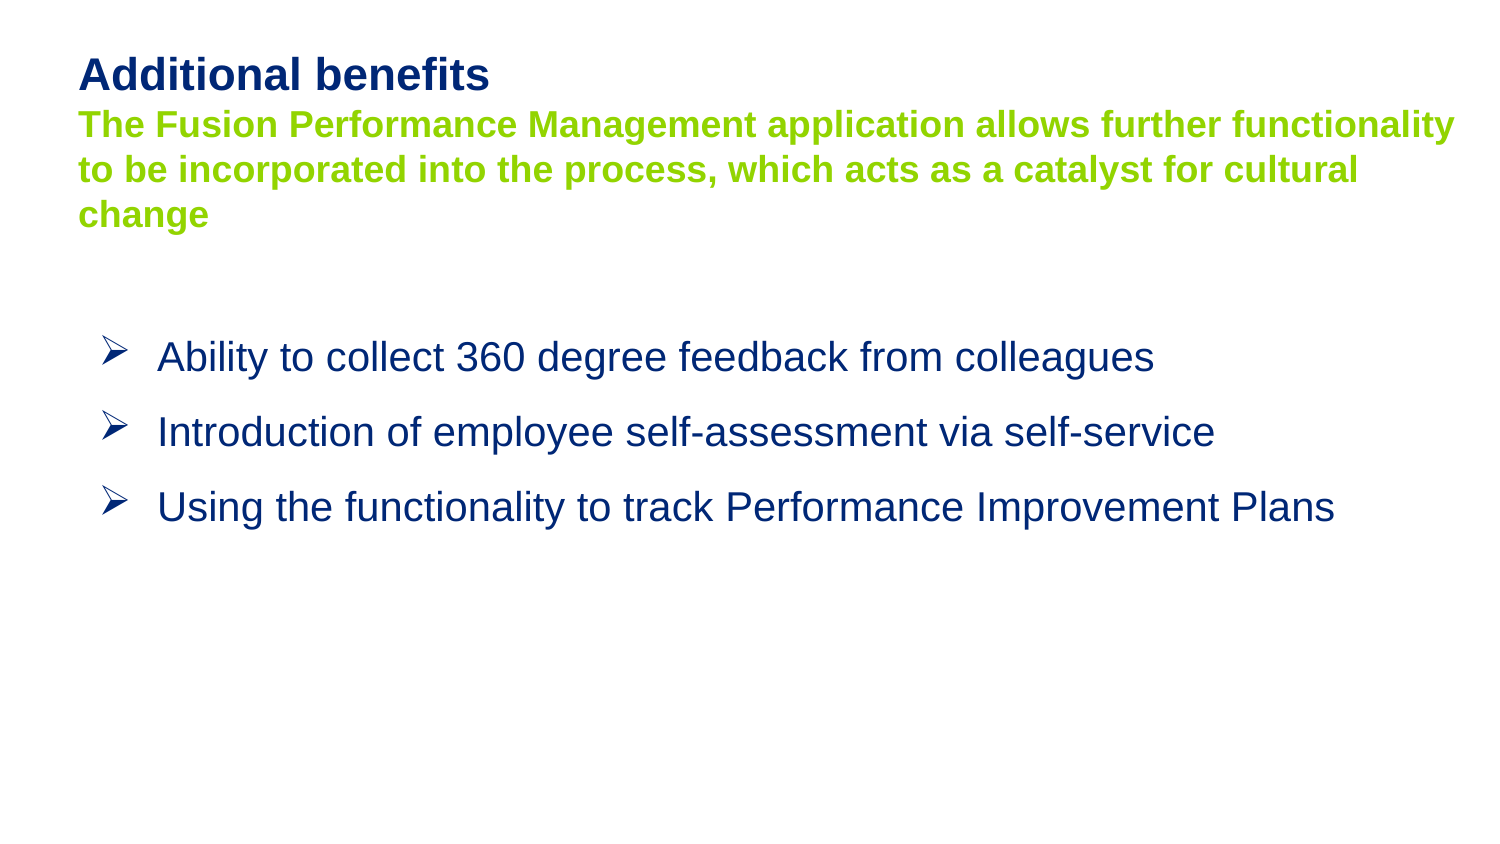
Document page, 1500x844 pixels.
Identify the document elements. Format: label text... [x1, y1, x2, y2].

text_box Ability to collect 360 degree feedback from colleagues Introduction of employee self-assessment via self-service Using the functionality to track Performance Improvement Plans [83, 310, 1459, 538]
text_box Additional benefits The Fusion Performance Management application allows further functionality to be incorporated into the process, which acts as a catalyst for cultural change [78, 39, 1460, 131]
